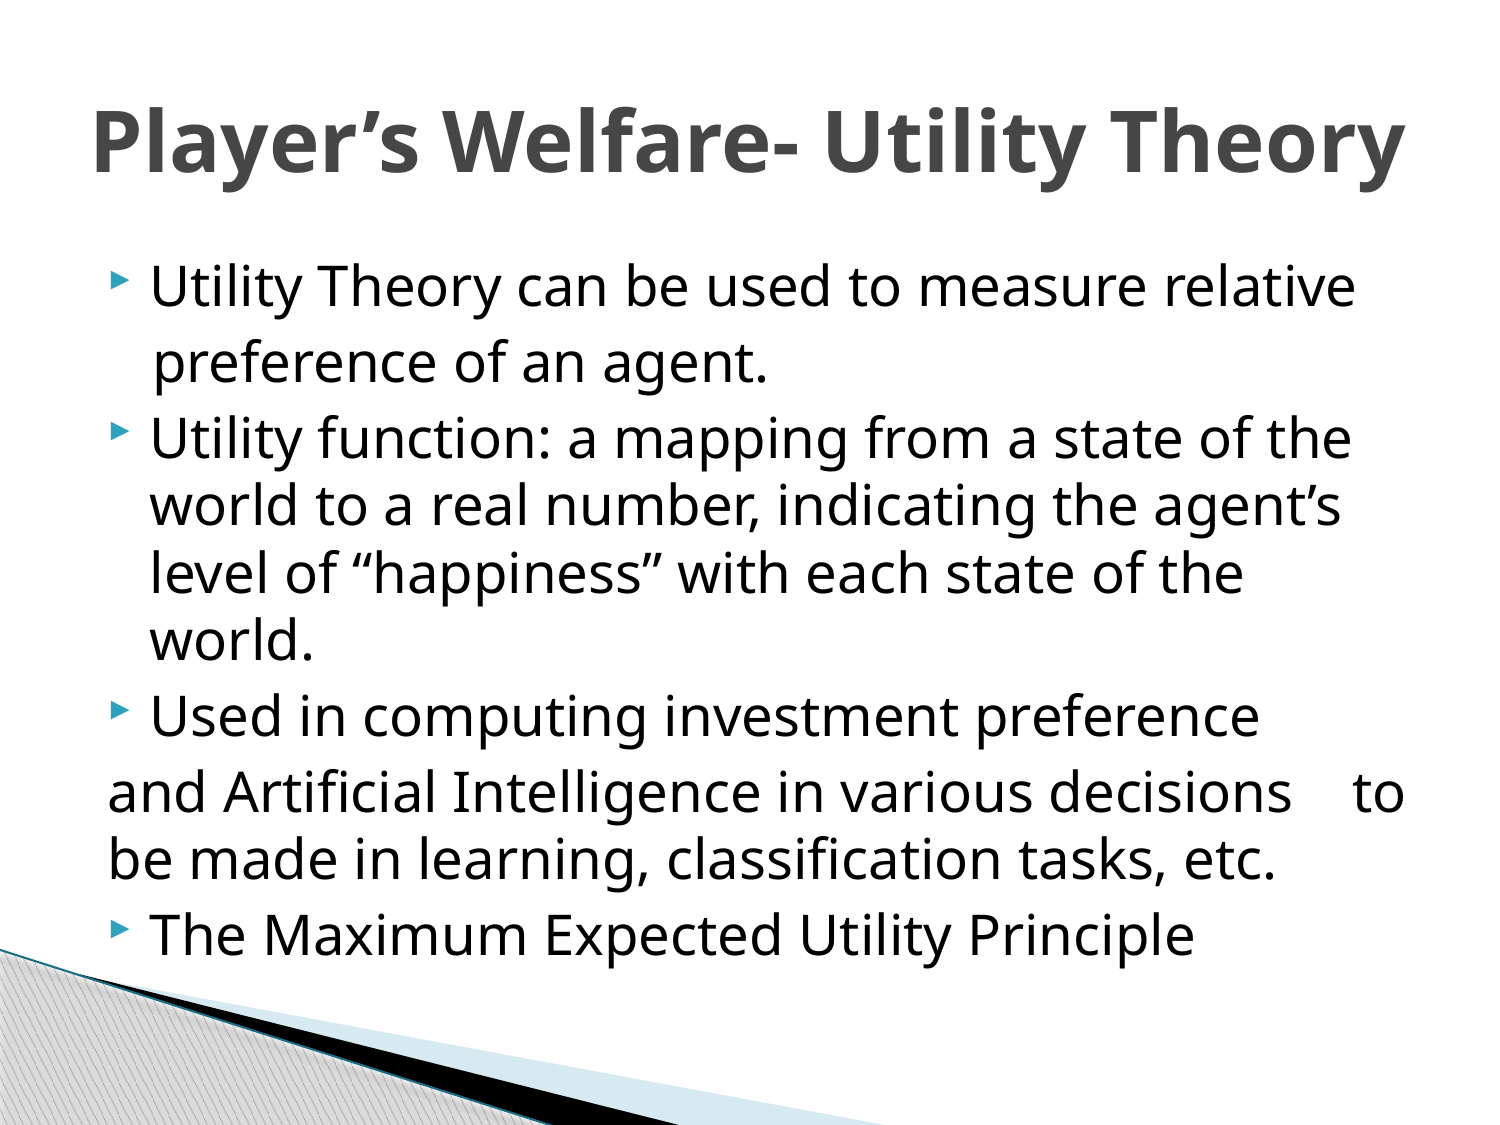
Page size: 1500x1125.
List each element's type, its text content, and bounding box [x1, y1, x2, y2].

title Player’s Welfare- Utility Theory [75, 45, 1425, 233]
list Utility Theory can be used to measure relative preference of an agent. Utility function: a mapping from a state of the world to a real number, indicating the agent’s level of “happiness” with each state of the world. Used in computing investment preference and Artificial Intelligence in various decisions to be made in learning, classification tasks, etc. The Maximum Expected Utility Principle [75, 243, 1425, 986]
